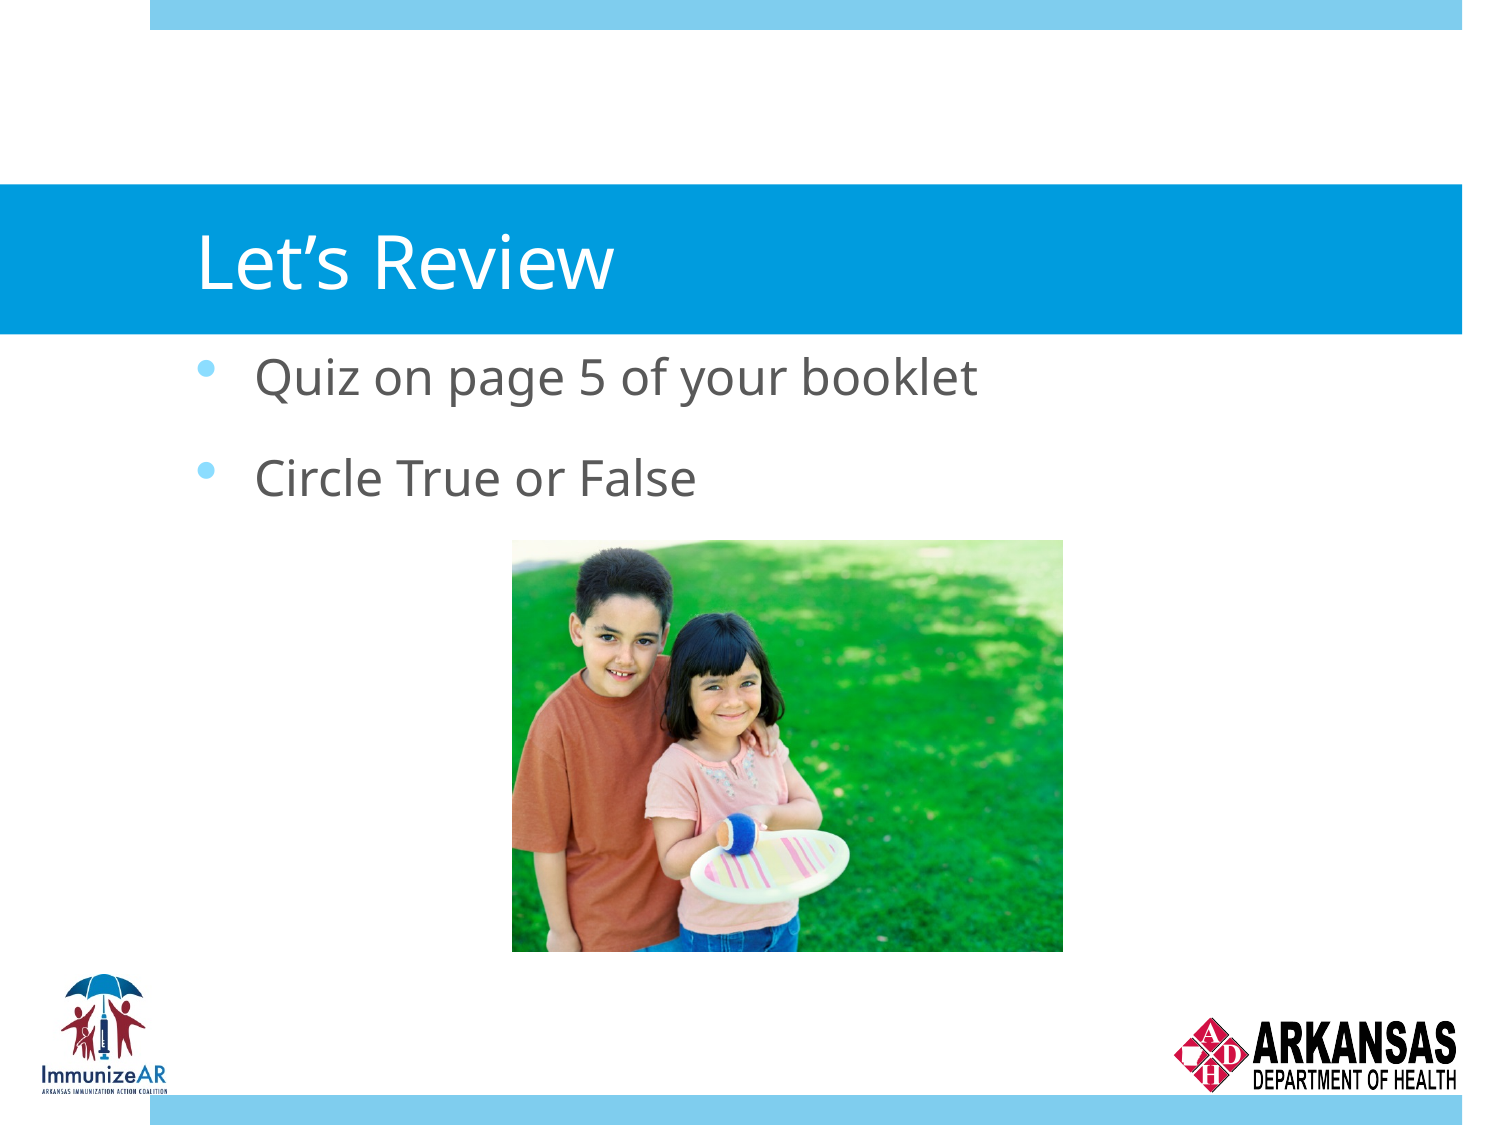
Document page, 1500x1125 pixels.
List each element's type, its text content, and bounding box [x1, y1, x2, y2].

list Quiz on page 5 of your booklet Circle True or False [182, 337, 1363, 1029]
picture [1173, 1013, 1463, 1100]
title Let’s Review [0, 184, 1463, 335]
picture [42, 974, 167, 1094]
picture [511, 540, 1063, 953]
